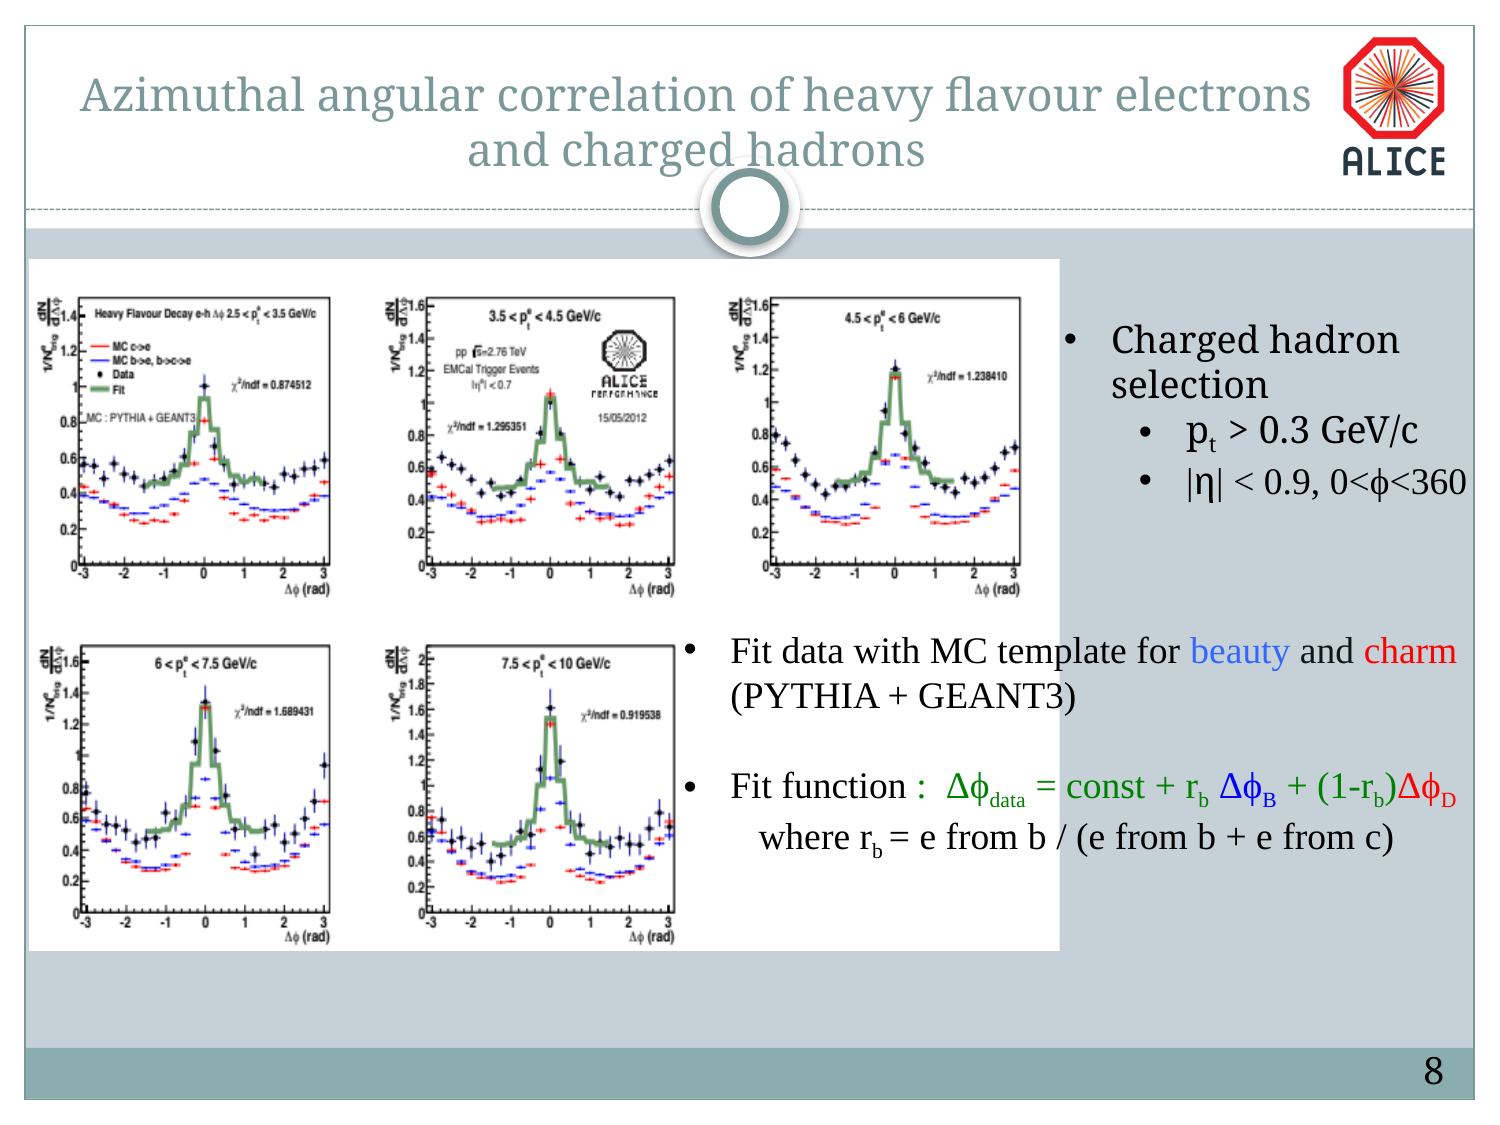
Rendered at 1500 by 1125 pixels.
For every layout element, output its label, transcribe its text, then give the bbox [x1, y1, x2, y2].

text_box Charged hadron selection pt > 0.3 GeV/c |η| < 0.9, 0<ϕ<360 [1066, 308, 1500, 510]
text_box 8 [1408, 1039, 1460, 1100]
title Azimuthal angular correlation of heavy flavour electrons and charged hadrons [49, 58, 1336, 183]
picture [1342, 37, 1445, 200]
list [28, 219, 1060, 991]
text_box Fit data with MC template for beauty and charm (PYTHIA + GEANT3) Fit function : Δϕdata = const + rb ΔϕB + (1-rb)ΔϕD where rb = e from b / (e from b + e from c) [1066, 618, 1500, 961]
